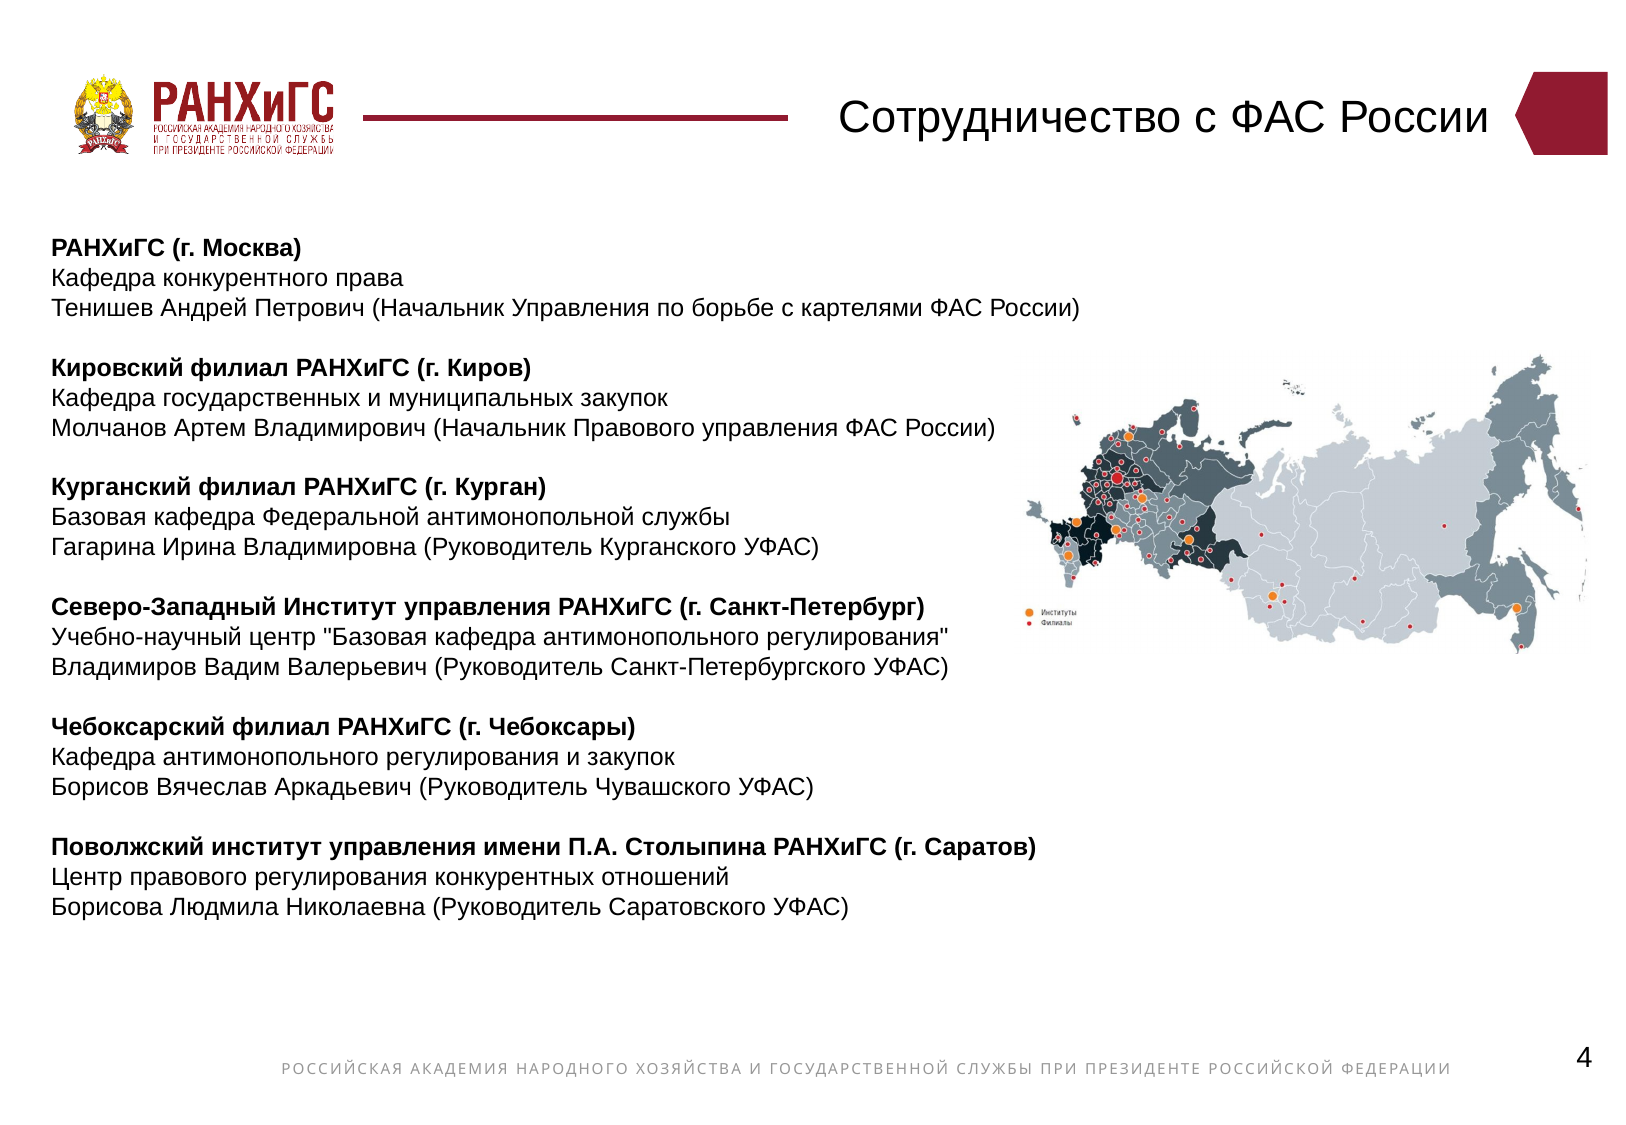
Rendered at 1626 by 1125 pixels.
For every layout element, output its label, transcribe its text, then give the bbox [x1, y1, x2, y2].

text_box [1515, 71, 1608, 155]
picture [1014, 350, 1591, 654]
text_box РАНХиГС (г. Москва) Кафедра конкурентного права Тенишев Андрей Петрович (Начальник Управления по борьбе с картелями ФАС России) Кировский филиал РАНХиГС (г. Киров) Кафедра государственных и муниципальных закупок Молчанов Артем Владимирович (Начальник Правового управления ФАС России) Курганский филиал РАНХиГС (г. Курган) Базовая кафедра Федеральной антимонопольной службы Гагарина Ирина Владимировна (Руководитель Курганского УФАС) Северо-Западный Институт управления РАНХиГС (г. Санкт-Петербург) Учебно-научный центр "Базовая кафедра антимонопольного регулирования" Владимиров Вадим Валерьевич (Руководитель Санкт-Петербургского УФАС) Чебоксарский филиал РАНХиГС (г. Чебоксары) Кафедра антимонопольного регулирования и закупок Борисов Вячеслав Аркадьевич (Руководитель Чувашского УФАС) Поволжский институт управления имени П.А. Столыпина РАНХиГС (г. Саратов) Центр правового регулирования конкурентных отношений Борисова Людмила Николаевна (Руководитель Саратовского УФАС) [51, 201, 1591, 980]
slide_number 4 [1268, 1030, 1608, 1107]
text_box [73, 74, 130, 155]
text_box РОССИЙСКАЯ АКАДЕМИЯ НАРОДНОГО ХОЗЯЙСТВА И ГОСУДАРСТВЕННОЙ СЛУЖБЫ ПРИ ПРЕЗИДЕНТЕ РОССИЙСКОЙ ФЕДЕРАЦИИ [229, 1059, 1504, 1078]
title Сотрудничество с ФАС России [130, 0, 1491, 201]
